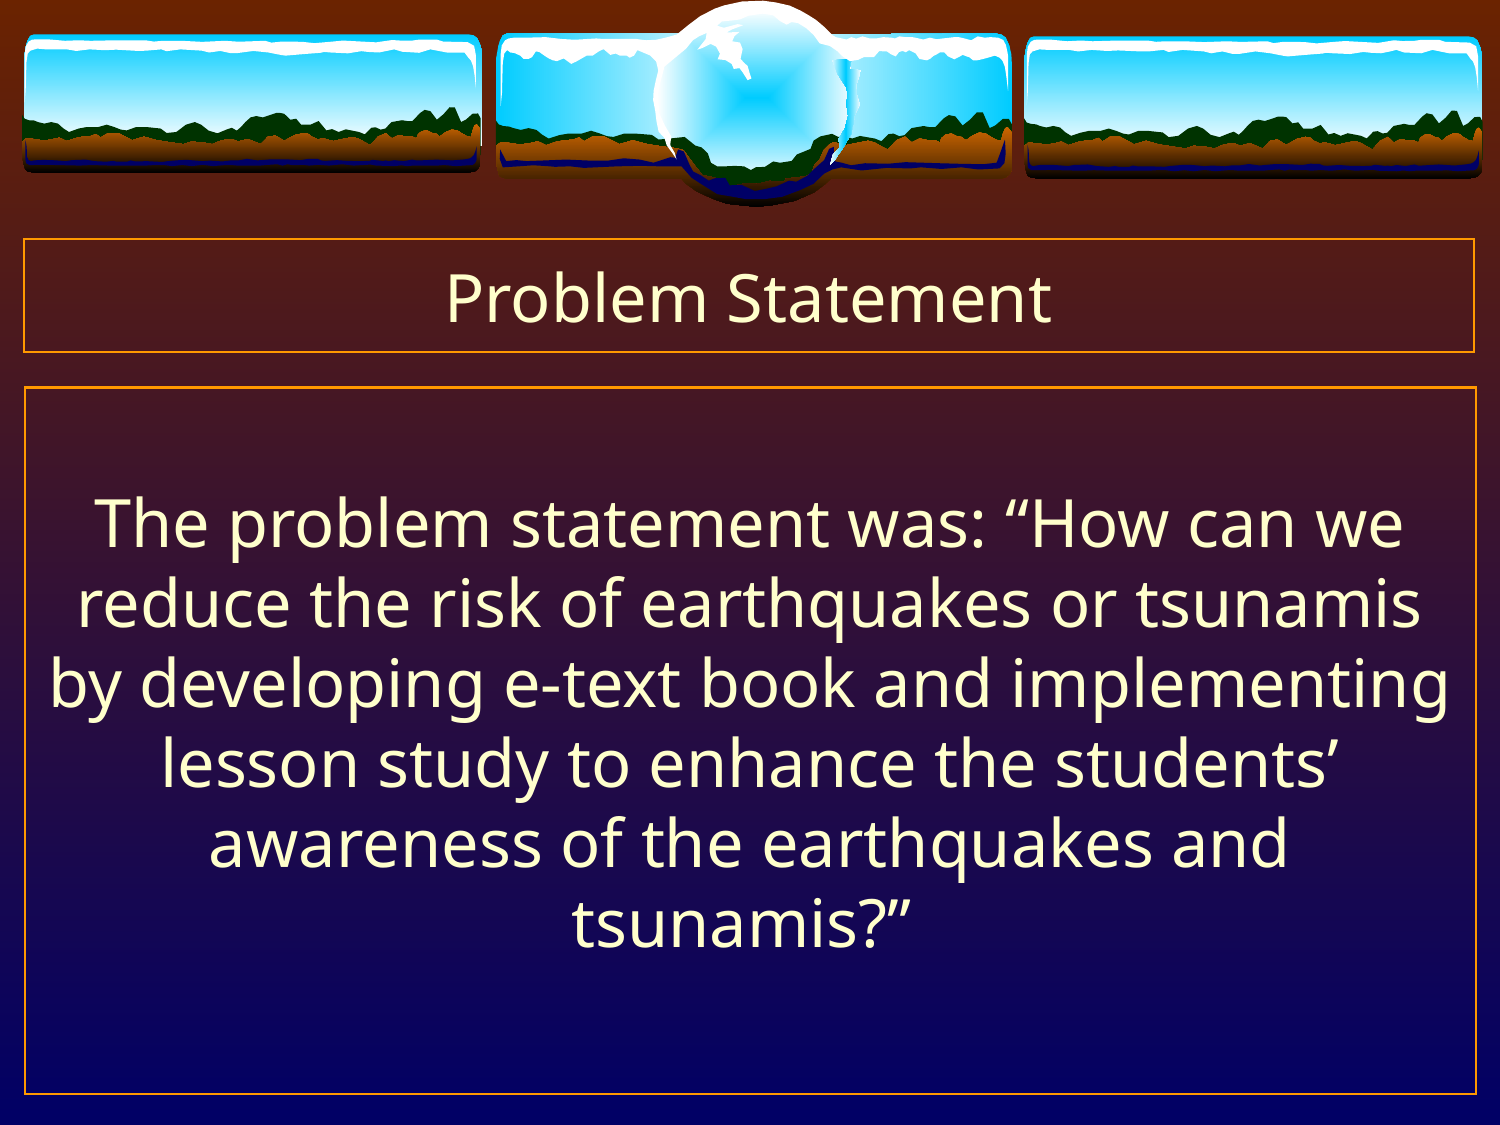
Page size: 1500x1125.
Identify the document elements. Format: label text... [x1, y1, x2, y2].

subtitle The problem statement was: “How can we reduce the risk of earthquakes or tsunamis by developing e-text book and implementing lesson study to enhance the students’ awareness of the earthquakes and tsunamis?” [24, 386, 1477, 1095]
title Problem Statement [23, 238, 1475, 353]
